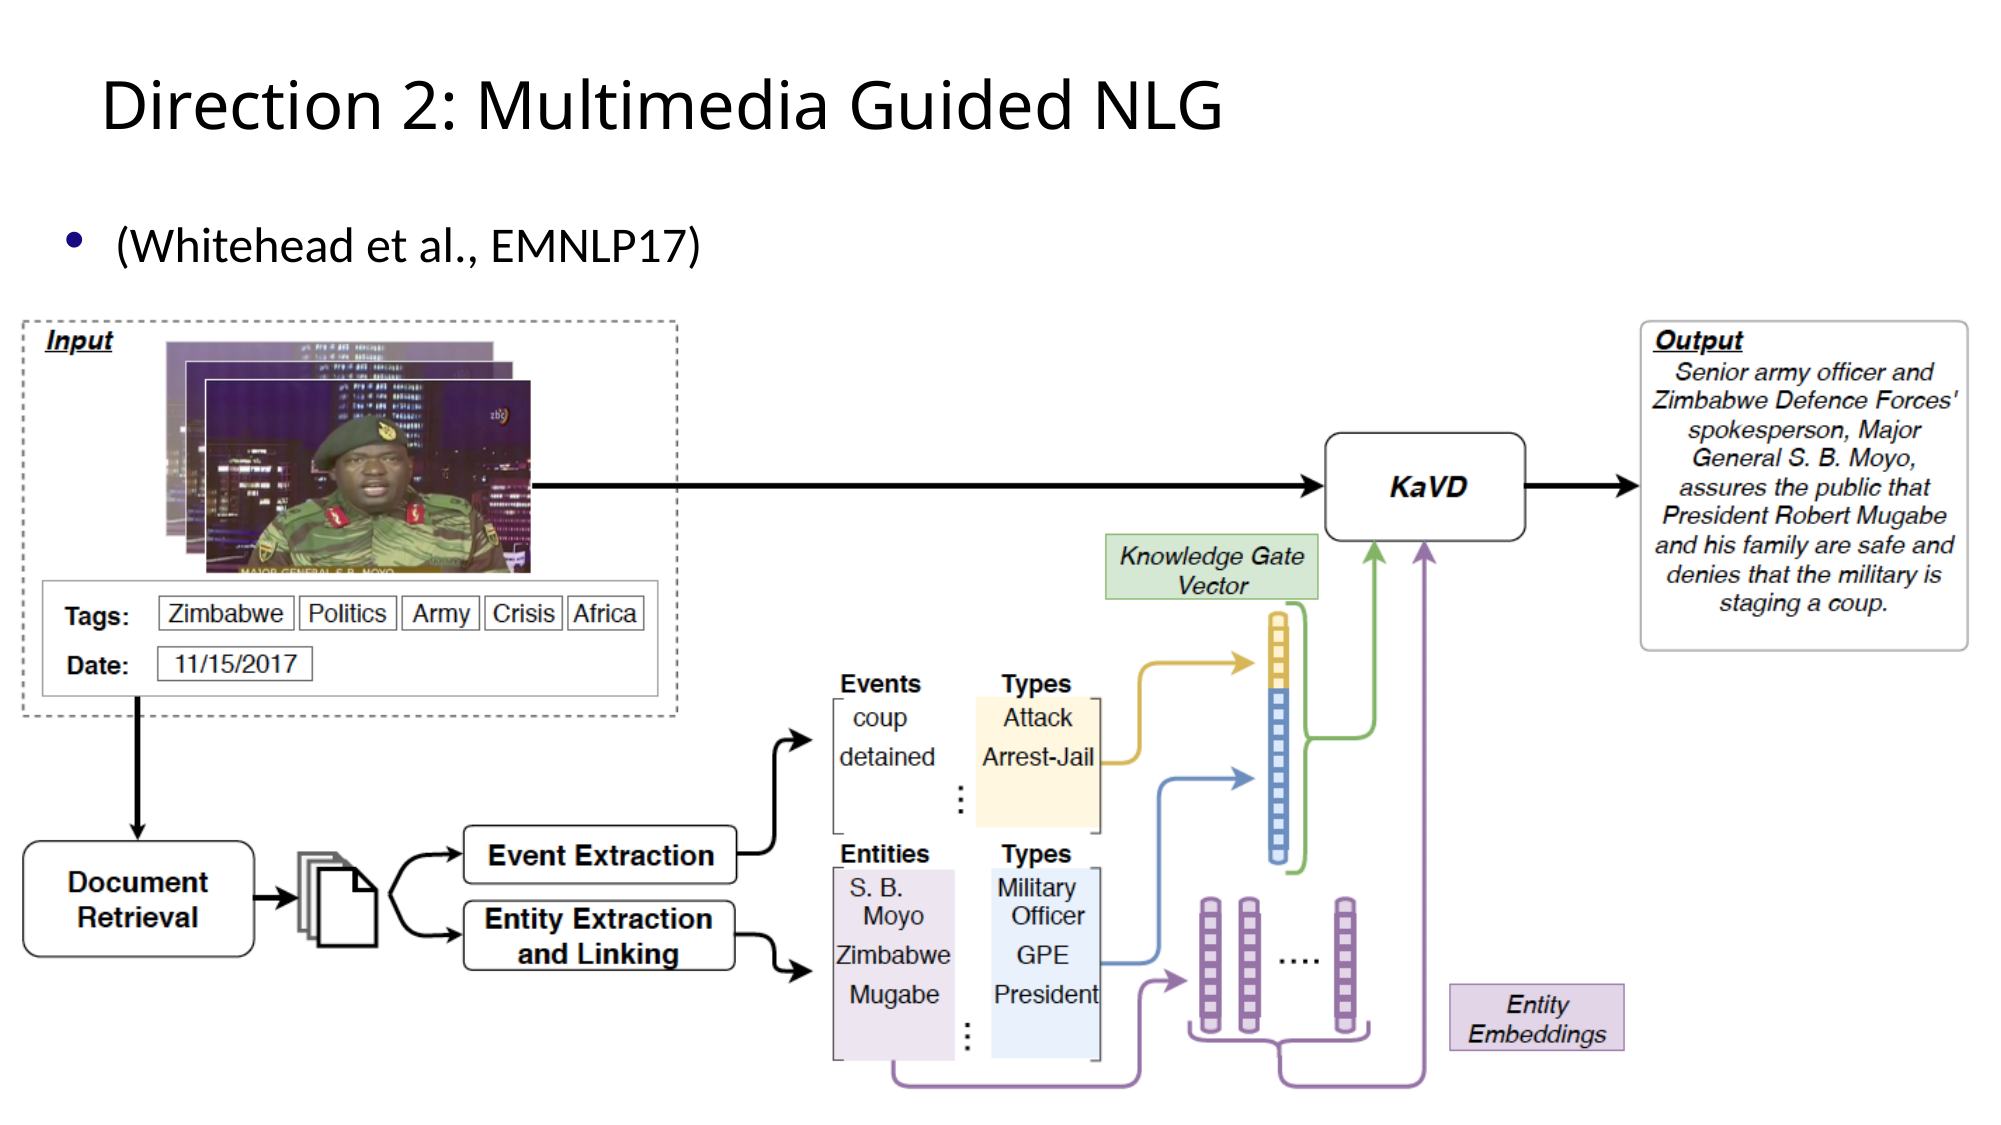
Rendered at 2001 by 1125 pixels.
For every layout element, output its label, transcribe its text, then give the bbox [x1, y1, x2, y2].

title Direction 2: Multimedia Guided NLG [85, 47, 1811, 169]
text_box (Whitehead et al., EMNLP17) [49, 196, 1852, 238]
picture [0, 240, 2000, 1125]
